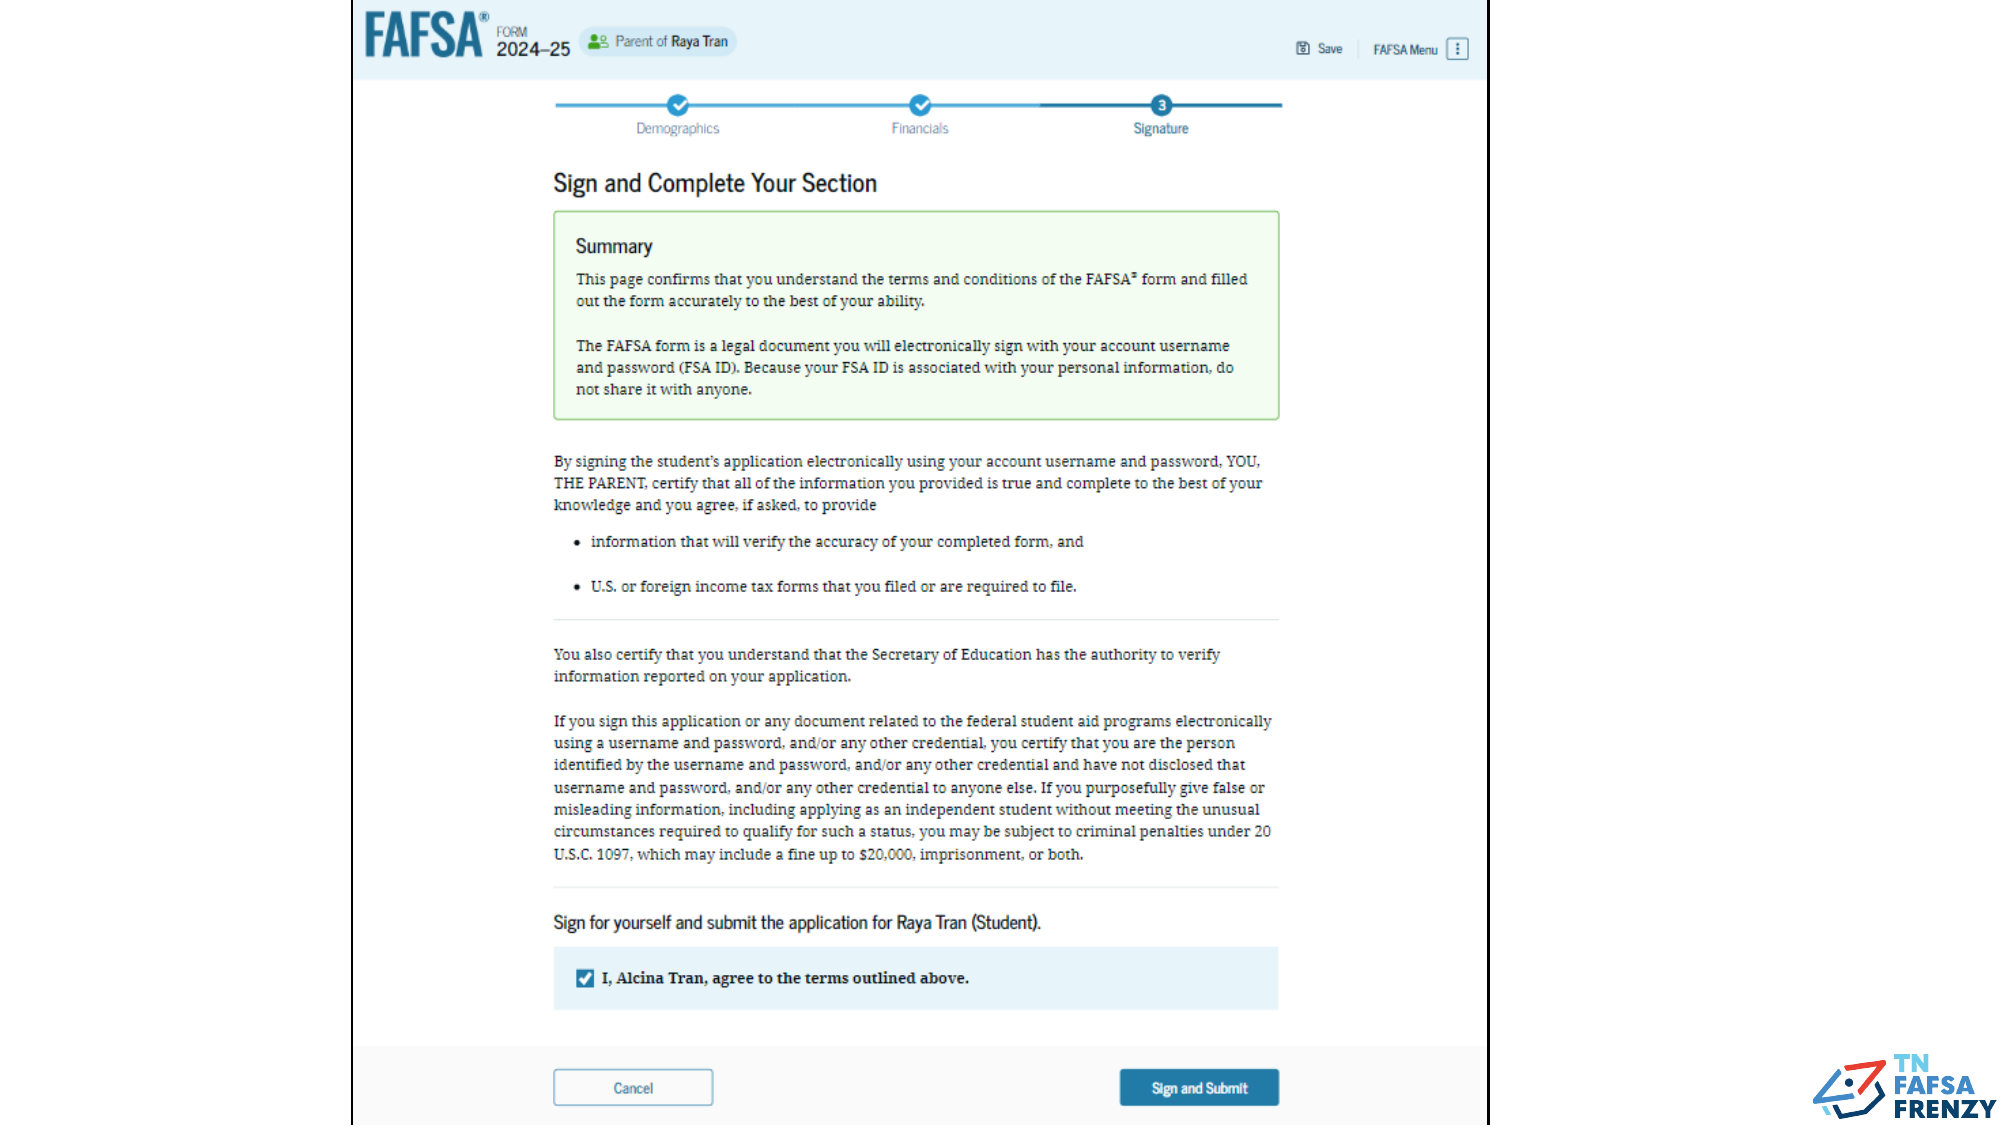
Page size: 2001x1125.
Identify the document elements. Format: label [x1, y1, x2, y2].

picture [1812, 1050, 2000, 1125]
picture [352, 0, 1488, 1125]
